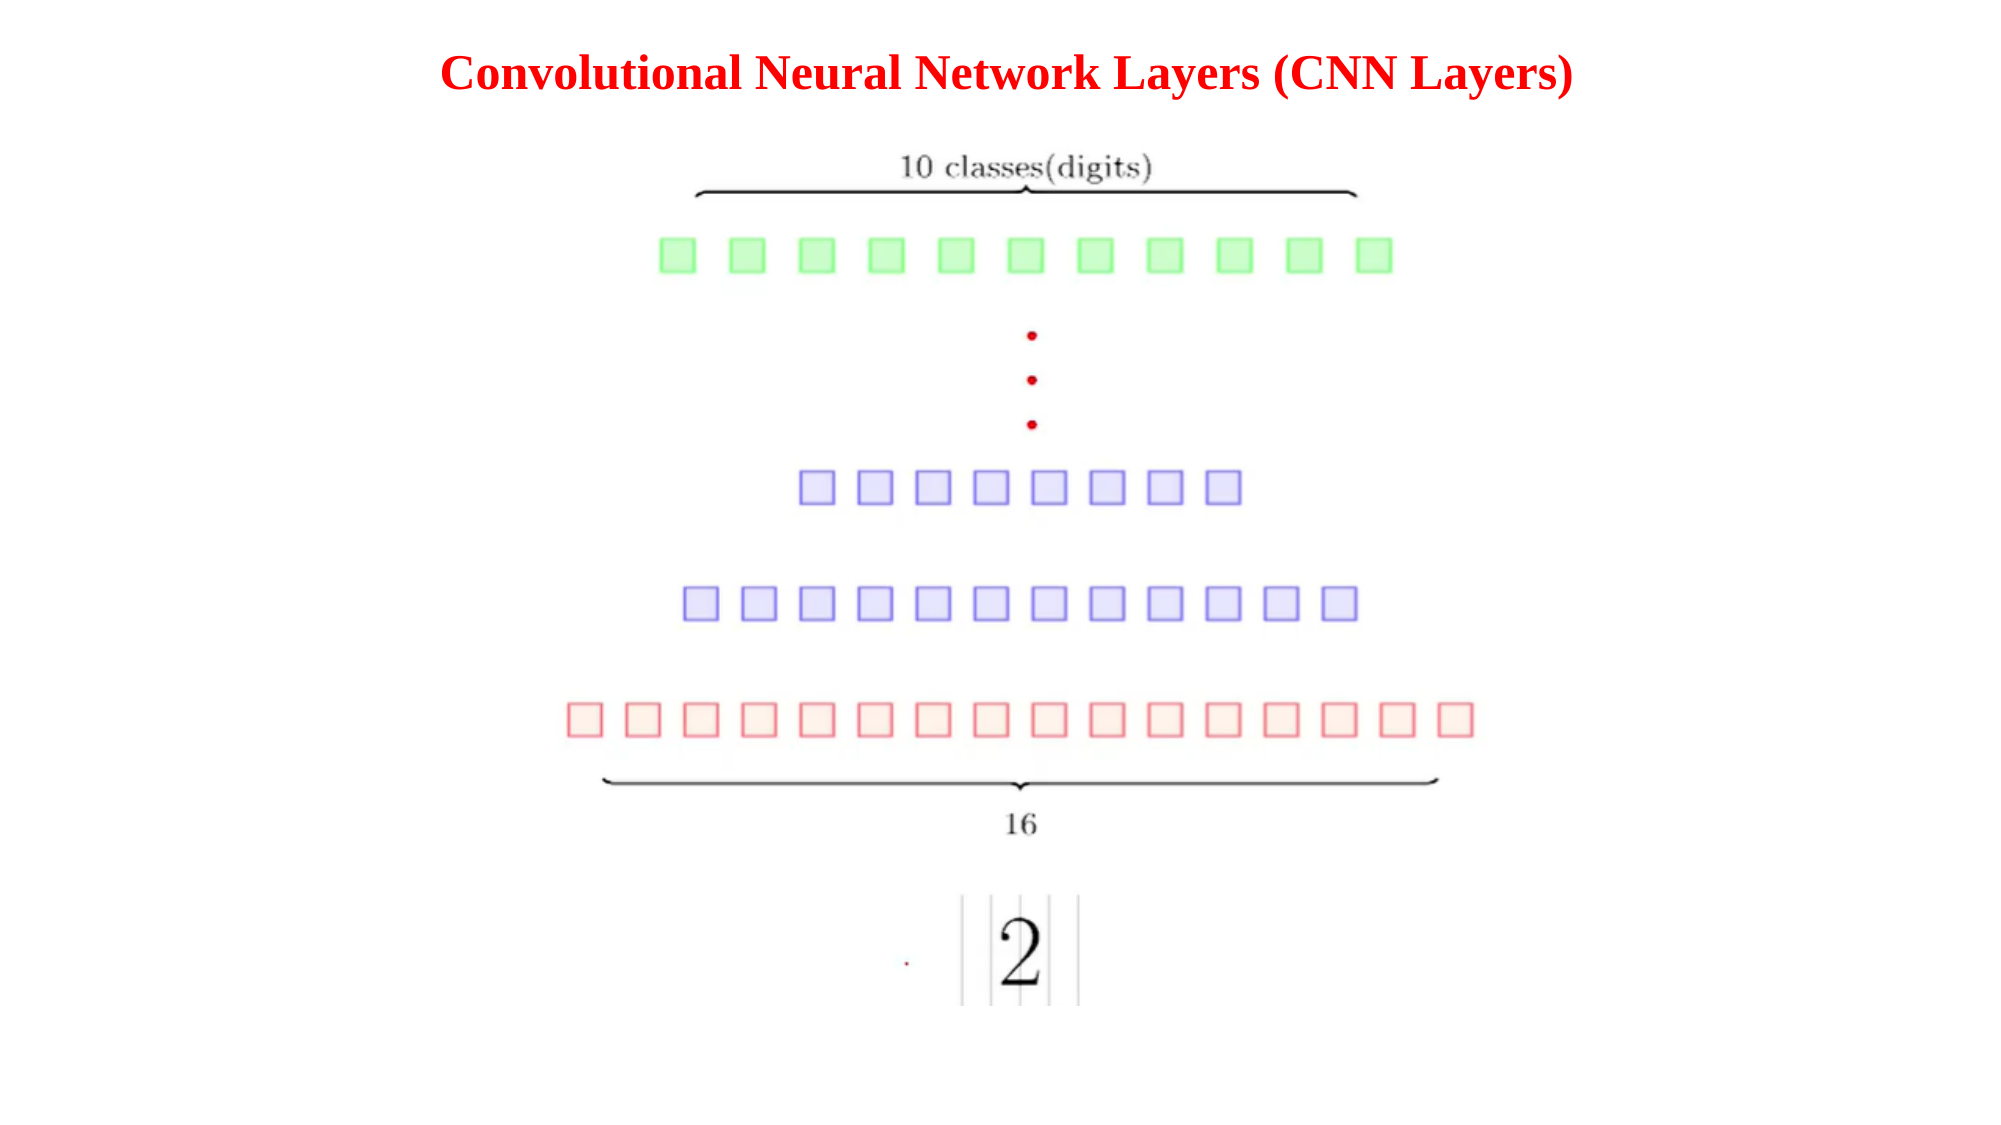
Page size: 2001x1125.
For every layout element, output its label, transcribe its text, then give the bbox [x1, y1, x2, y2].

picture [504, 122, 1510, 1006]
text_box Convolutional Neural Network Layers (CNN Layers) [141, 38, 1873, 123]
